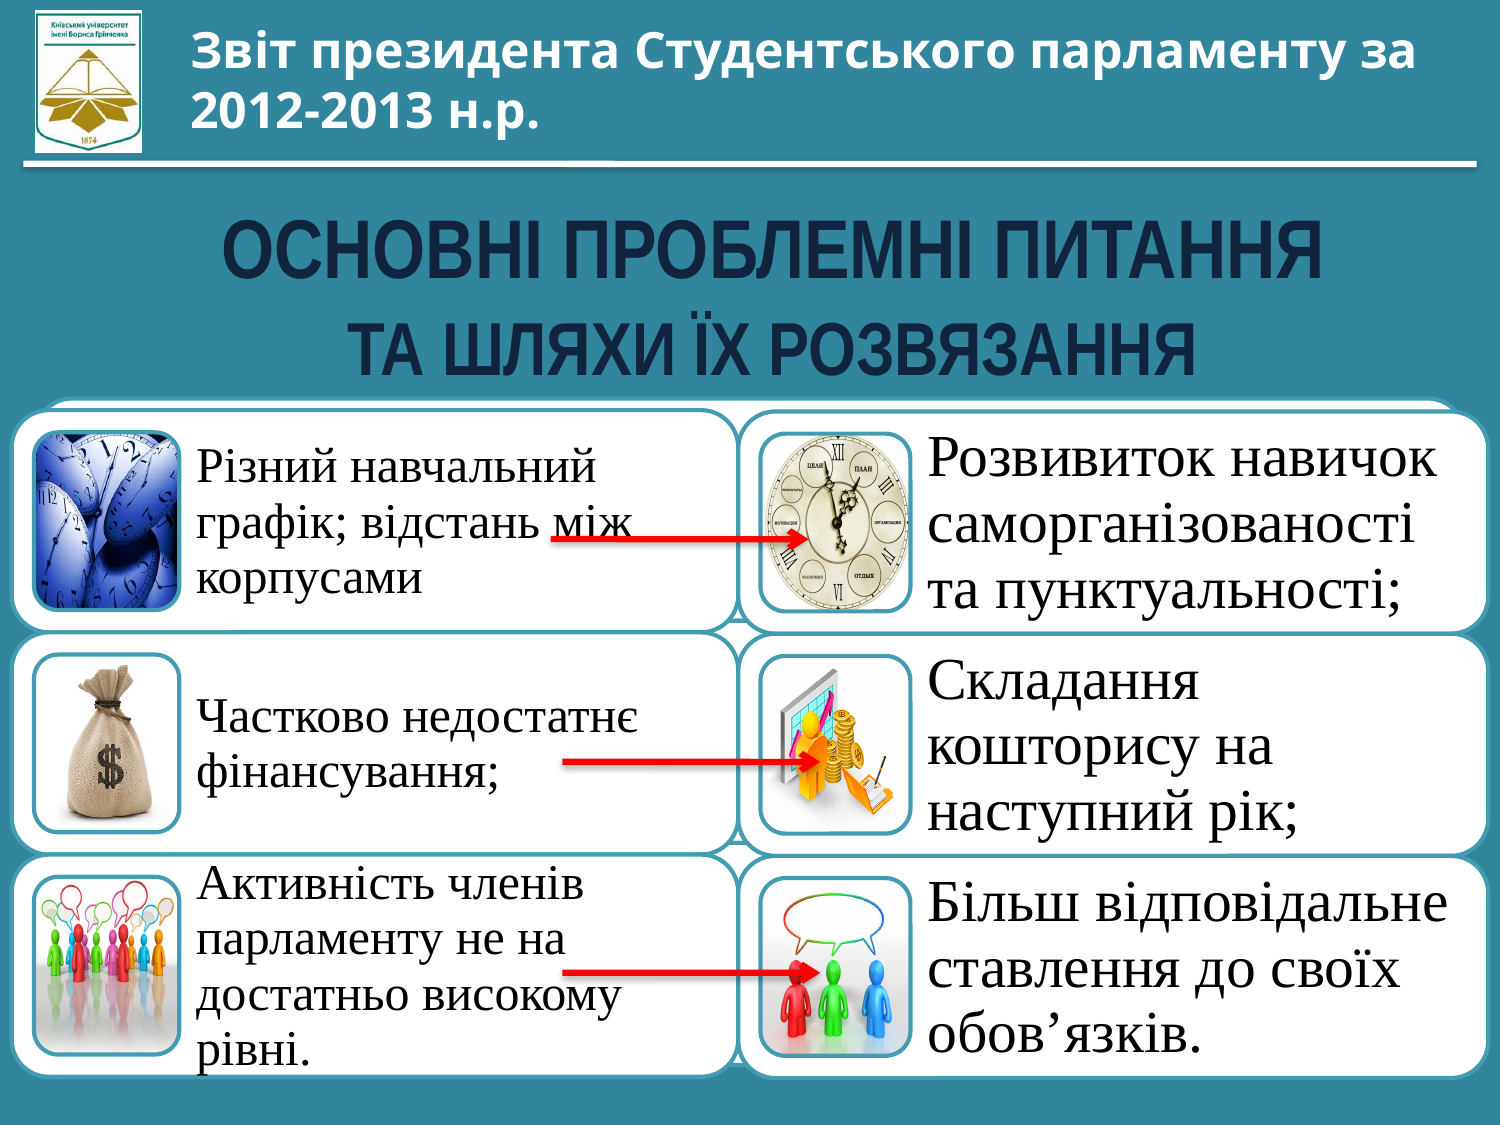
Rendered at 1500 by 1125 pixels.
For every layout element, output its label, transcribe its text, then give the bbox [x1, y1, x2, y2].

text_box ОСНОВНІ ПРОБЛЕМНІ ПИТАННЯ [81, 187, 1465, 303]
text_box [11, 409, 738, 1078]
text_box ТА ШЛЯХИ ЇХ РОЗВЯЗАННЯ [234, 292, 1313, 396]
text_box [34, 398, 1466, 409]
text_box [737, 411, 1489, 1079]
text_box Звіт президента Студентського парламенту за 2012-2013 н.р. [175, 11, 1477, 147]
picture [34, 9, 143, 153]
